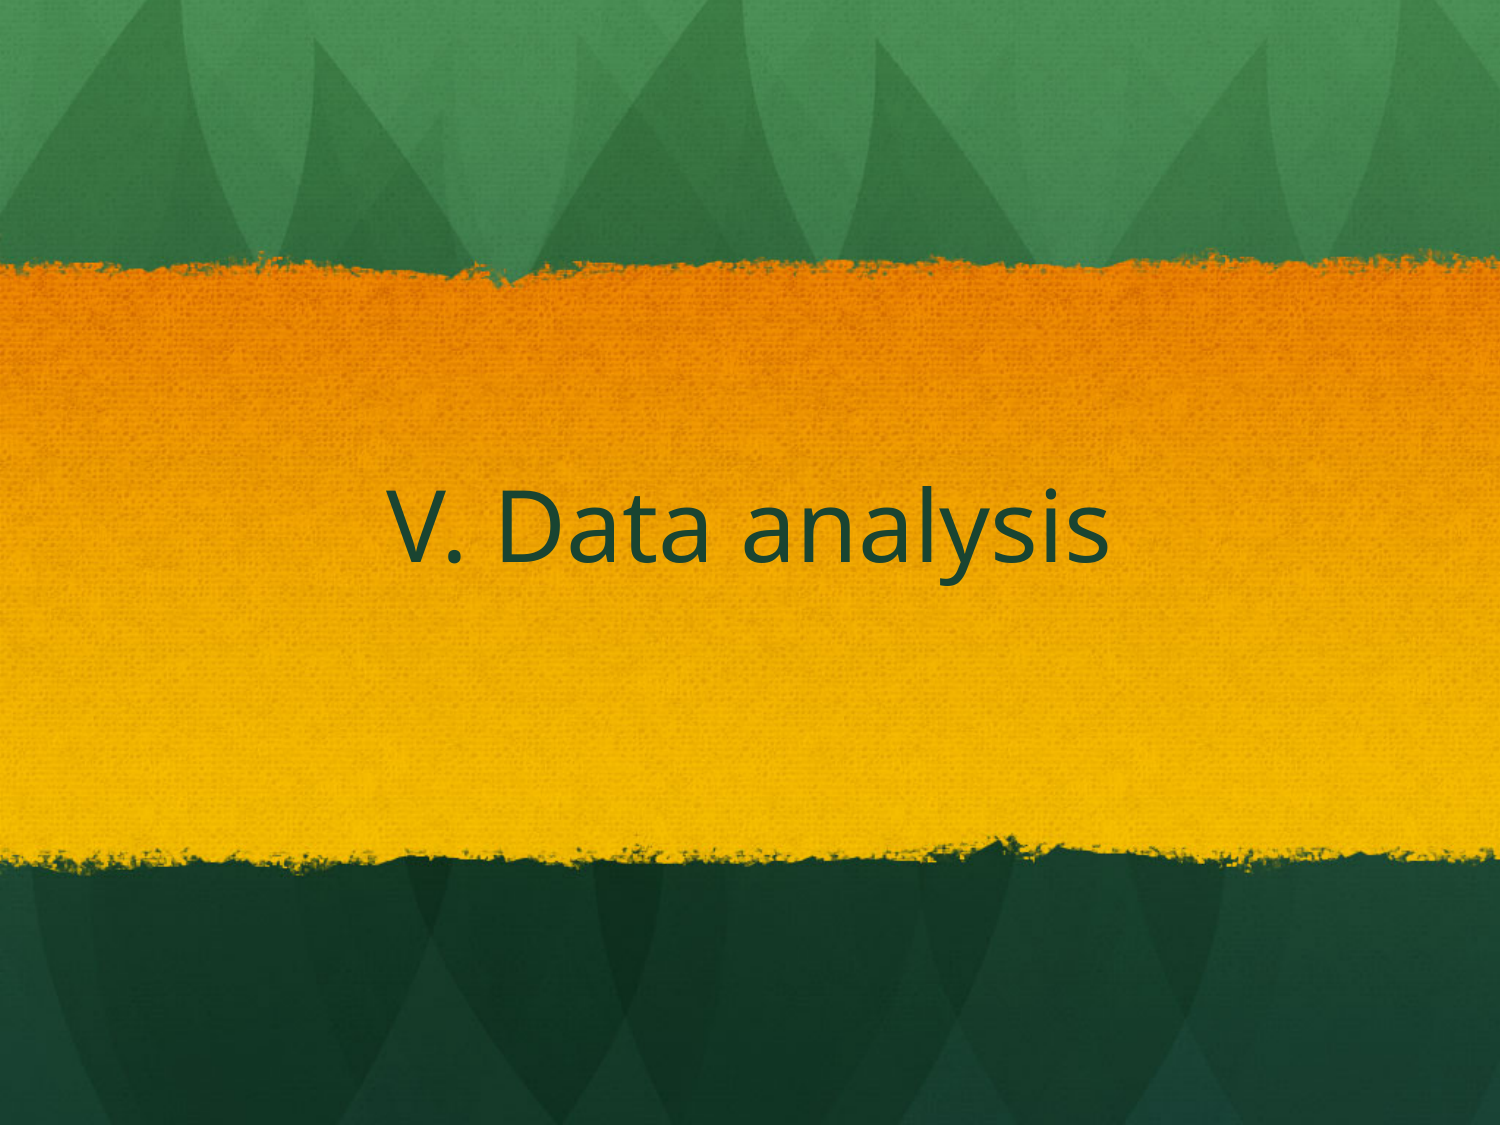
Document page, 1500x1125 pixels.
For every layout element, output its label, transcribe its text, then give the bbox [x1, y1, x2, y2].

title V. Data analysis [125, 366, 1375, 591]
picture [0, 0, 1500, 1125]
